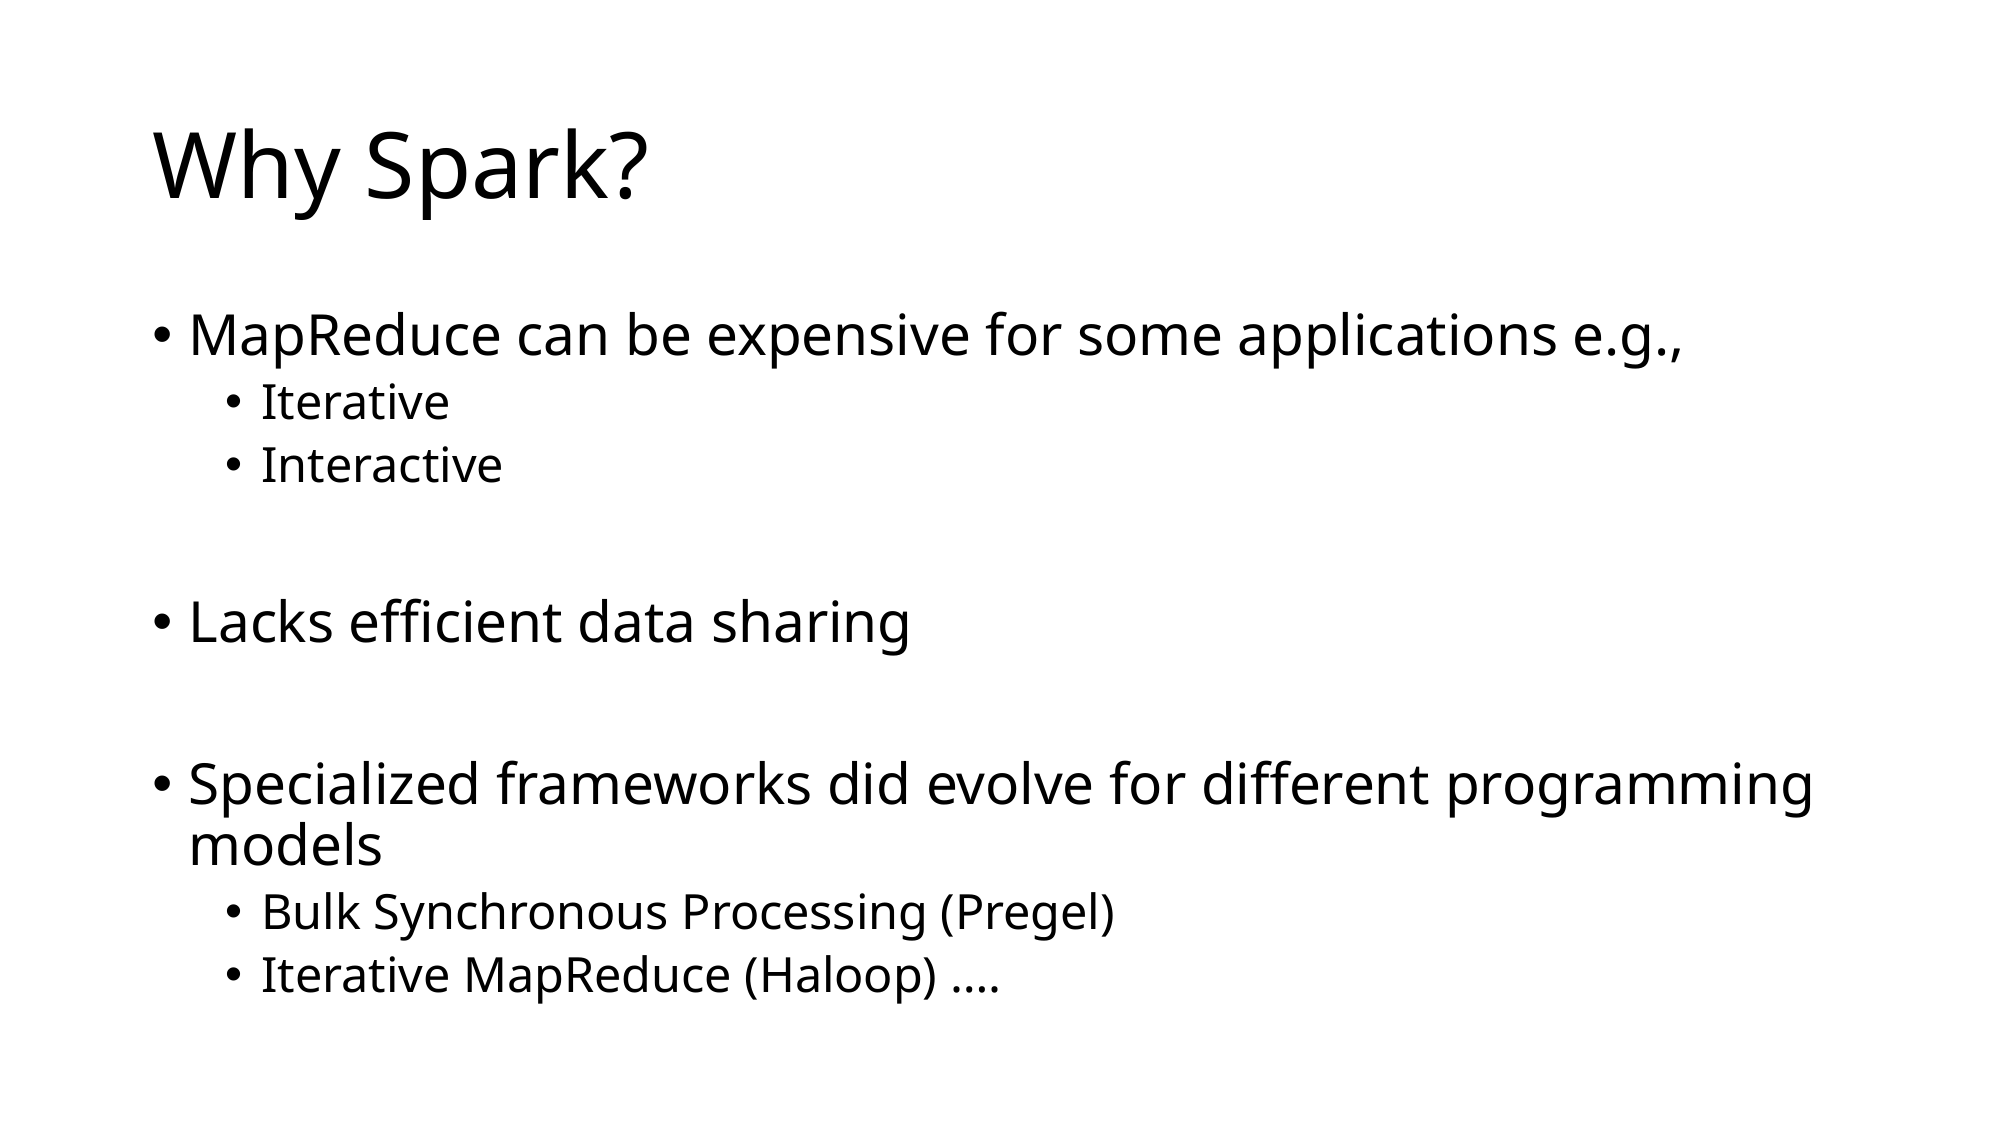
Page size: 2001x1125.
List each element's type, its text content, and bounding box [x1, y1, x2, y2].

title Why Spark? [137, 59, 1863, 278]
list MapReduce can be expensive for some applications e.g., Iterative Interactive Lacks efficient data sharing Specialized frameworks did evolve for different programming models Bulk Synchronous Processing (Pregel) Iterative MapReduce (Haloop) …. [137, 299, 1863, 1014]
